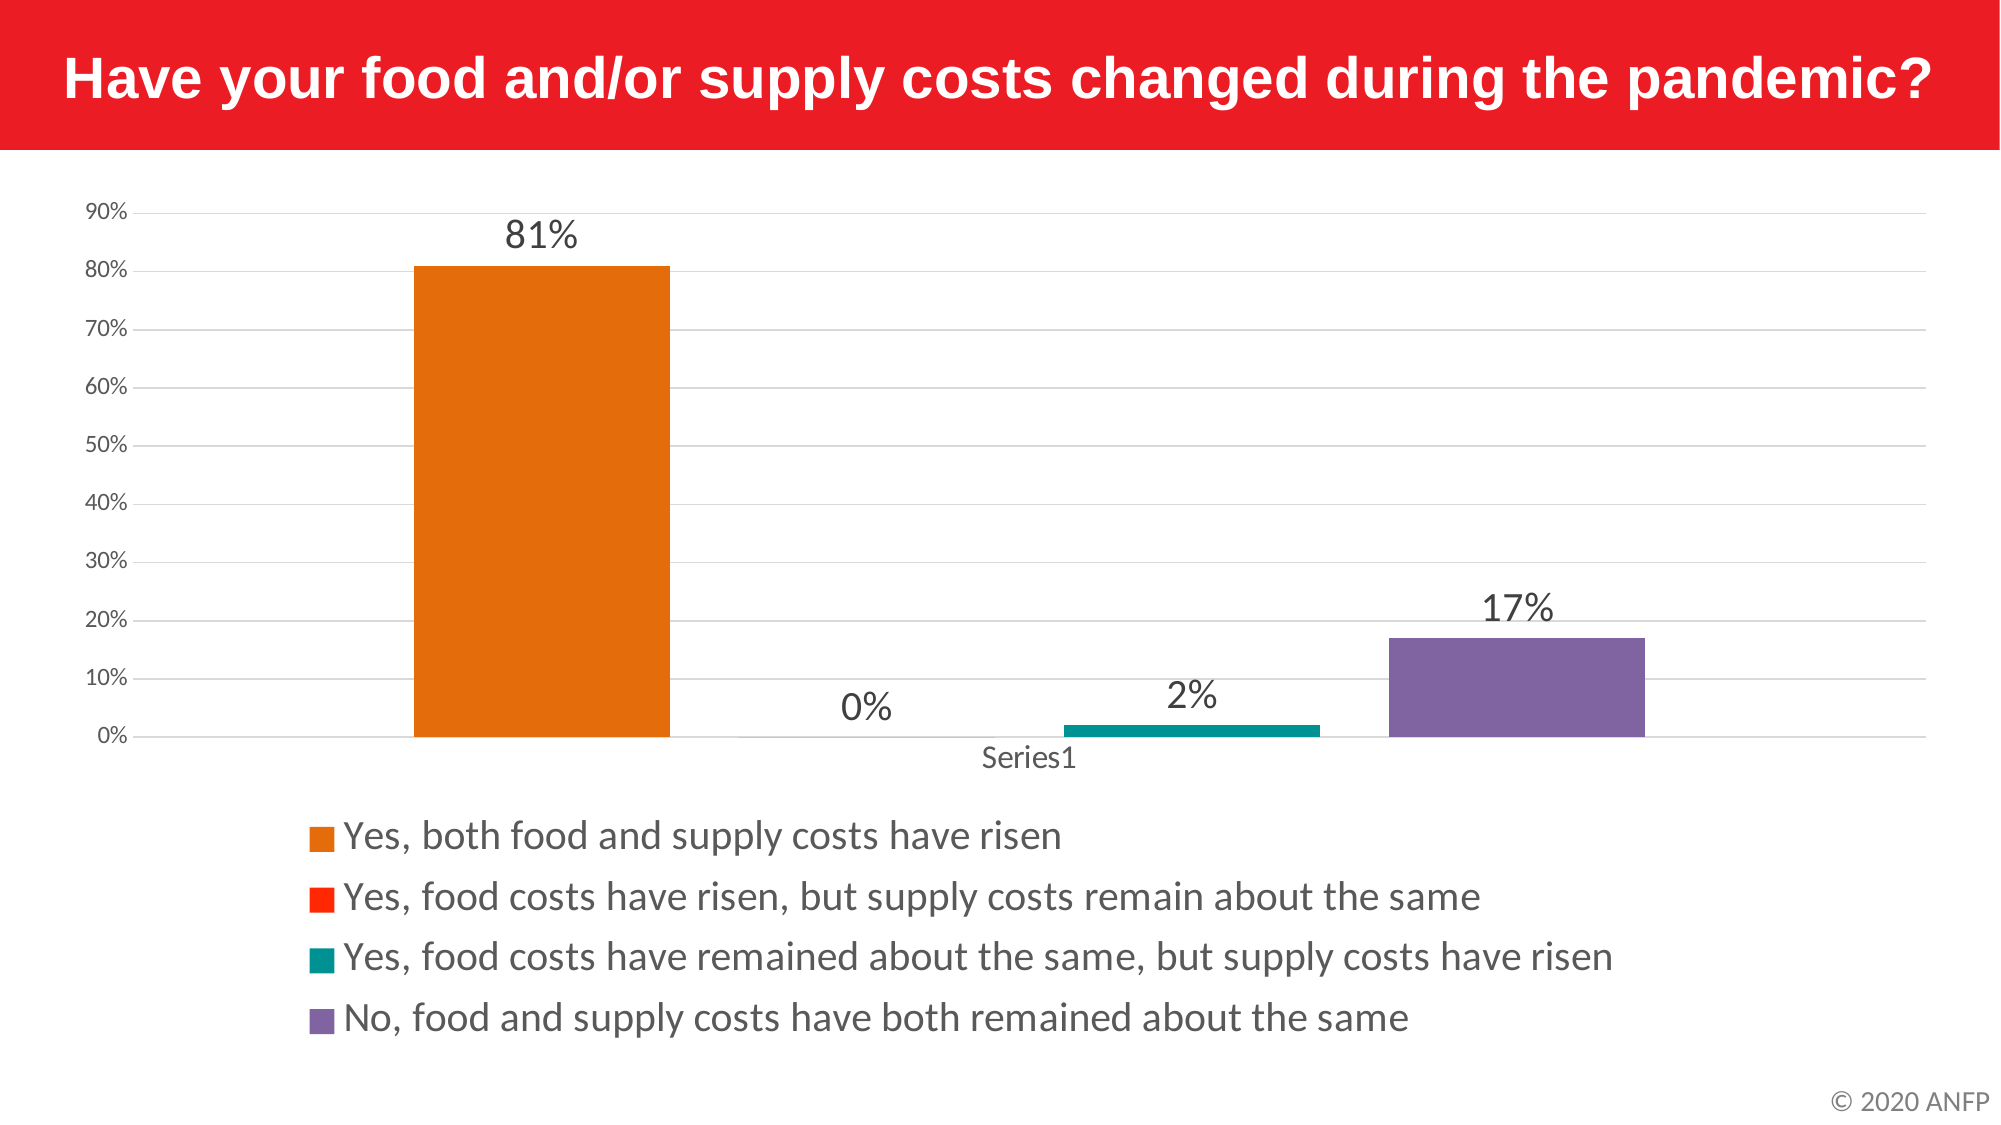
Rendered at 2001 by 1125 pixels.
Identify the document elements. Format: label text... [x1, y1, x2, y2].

chart [48, 187, 1951, 1088]
text_box Have your food and/or supply costs changed during the pandemic? [49, 18, 1975, 132]
text_box [0, 0, 2000, 152]
text_box © 2020 ANFP [1812, 1074, 2000, 1125]
